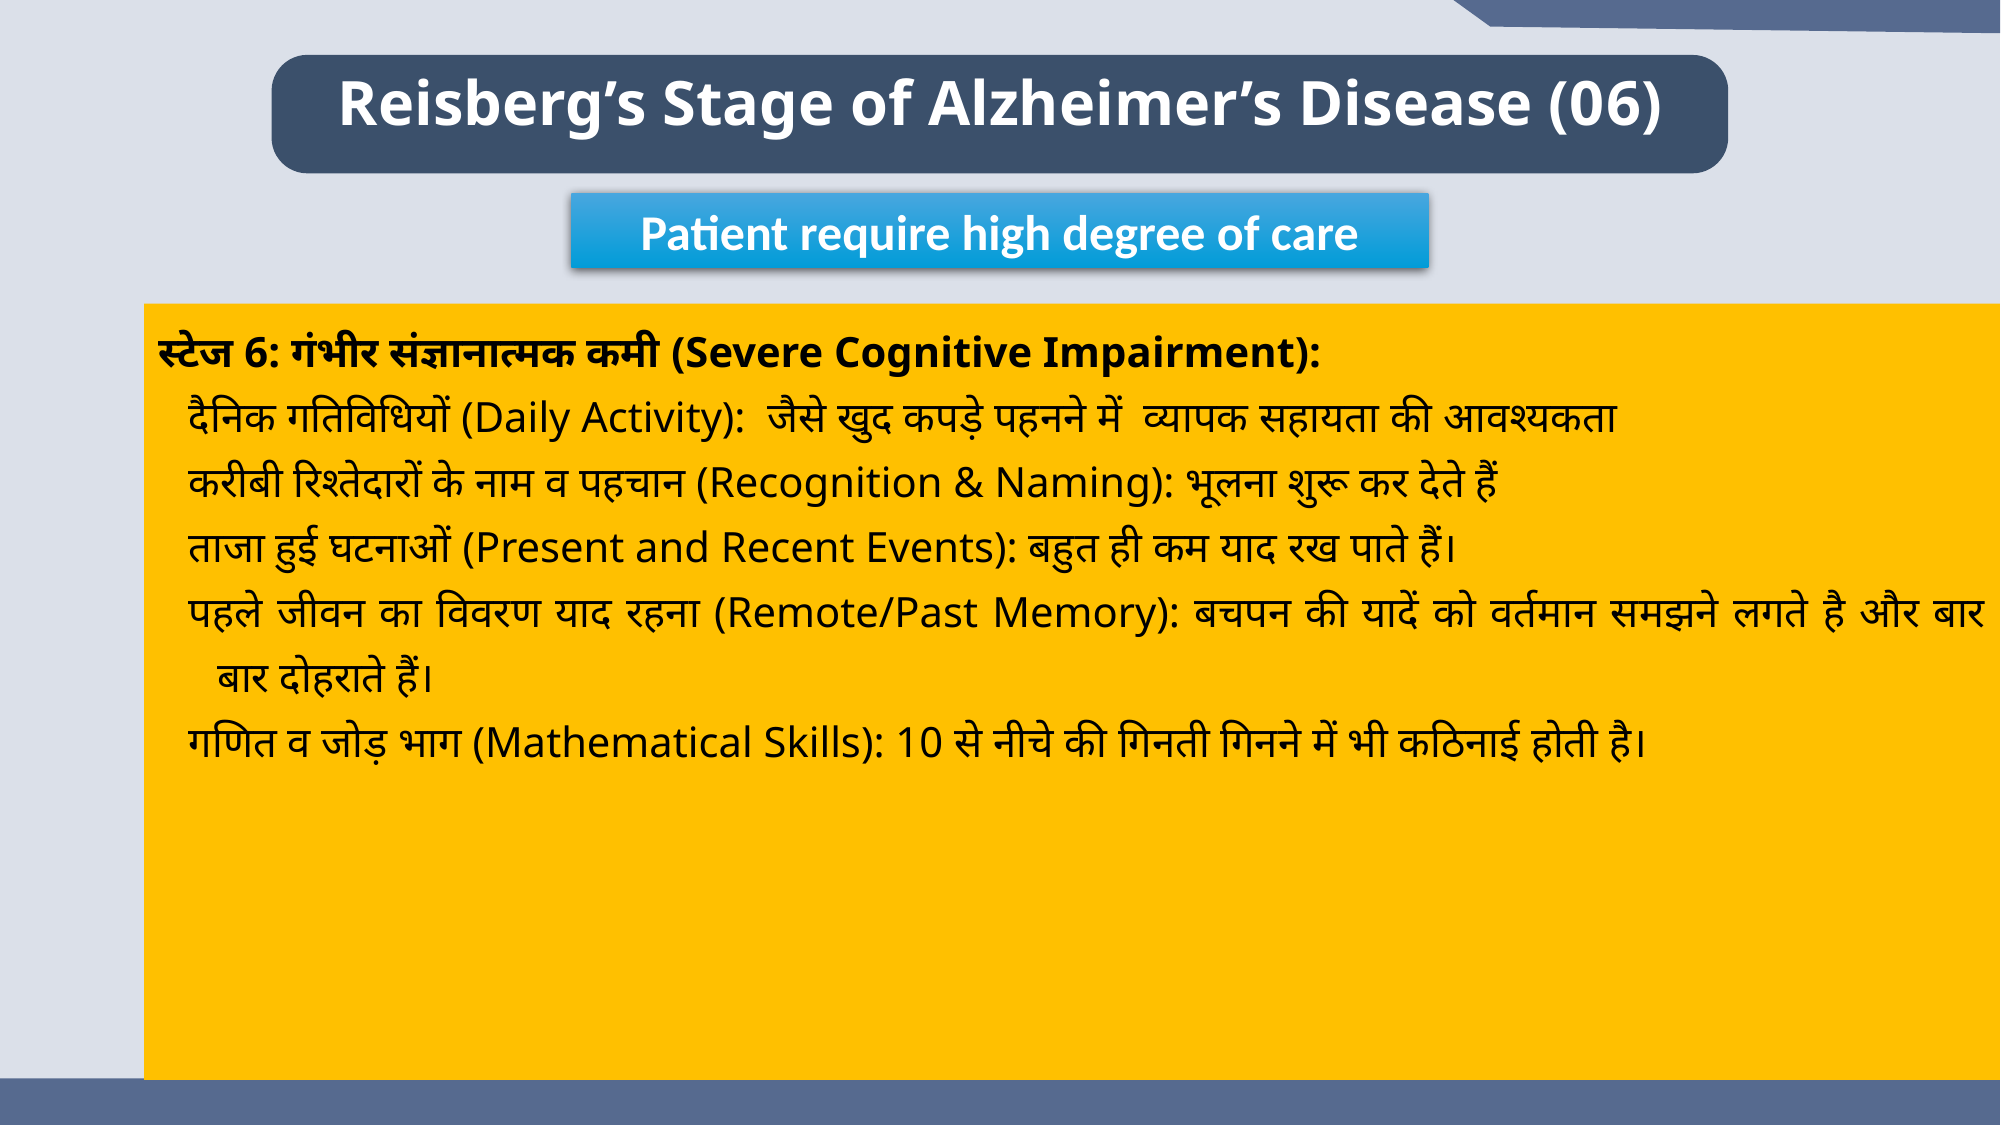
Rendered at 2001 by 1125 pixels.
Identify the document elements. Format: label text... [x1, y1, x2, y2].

text_box Reisberg’s Stage of Alzheimer’s Disease (06) [271, 54, 1729, 174]
list स्टेज 6: गंभीर संज्ञानात्मक कमी (Severe Cognitive Impairment): दैनिक गतिविधियों (Daily Activity): जैसे खुद कपड़े पहनने में व्यापक सहायता की आवश्यकता करीबी रिश्तेदारों के नाम व पहचान (Recognition & Naming): भूलना शुरू कर देते हैं ताजा हुई घटनाओं (Present and Recent Events): बहुत ही कम याद रख पाते हैं। पहले जीवन का विवरण याद रहना (Remote/Past Memory): बचपन की यादें को वर्तमान समझने लगते है और बार बार दोहराते हैं। गणित व जोड़ भाग (Mathematical Skills): 10 से नीचे की गिनती गिनने में भी कठिनाई होती है। [144, 303, 2000, 1080]
text_box Patient require high degree of care [571, 193, 1429, 268]
